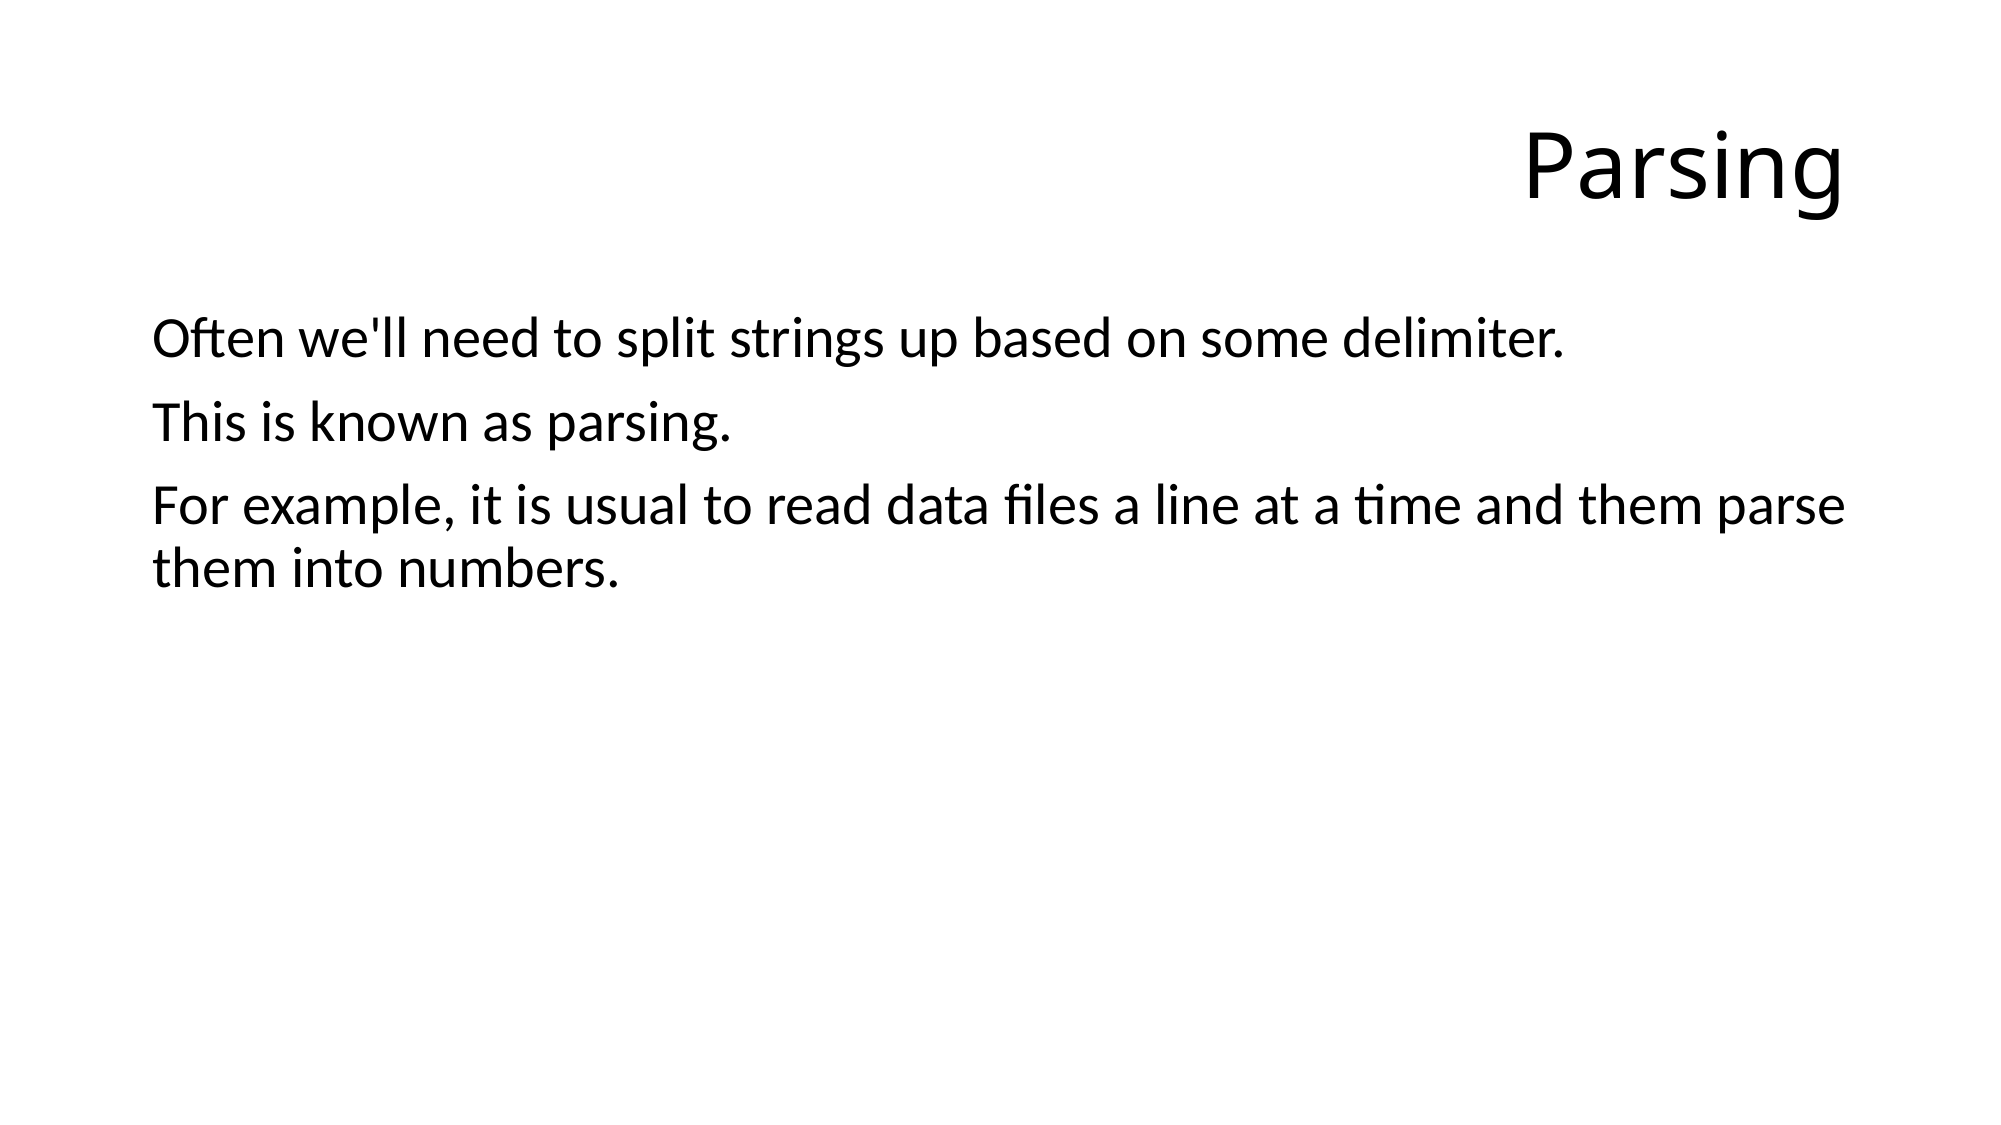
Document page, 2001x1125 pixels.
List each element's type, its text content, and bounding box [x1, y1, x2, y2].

list Often we'll need to split strings up based on some delimiter. This is known as parsing. For example, it is usual to read data files a line at a time and them parse them into numbers. [137, 299, 1863, 1014]
title Parsing [137, 59, 1863, 278]
